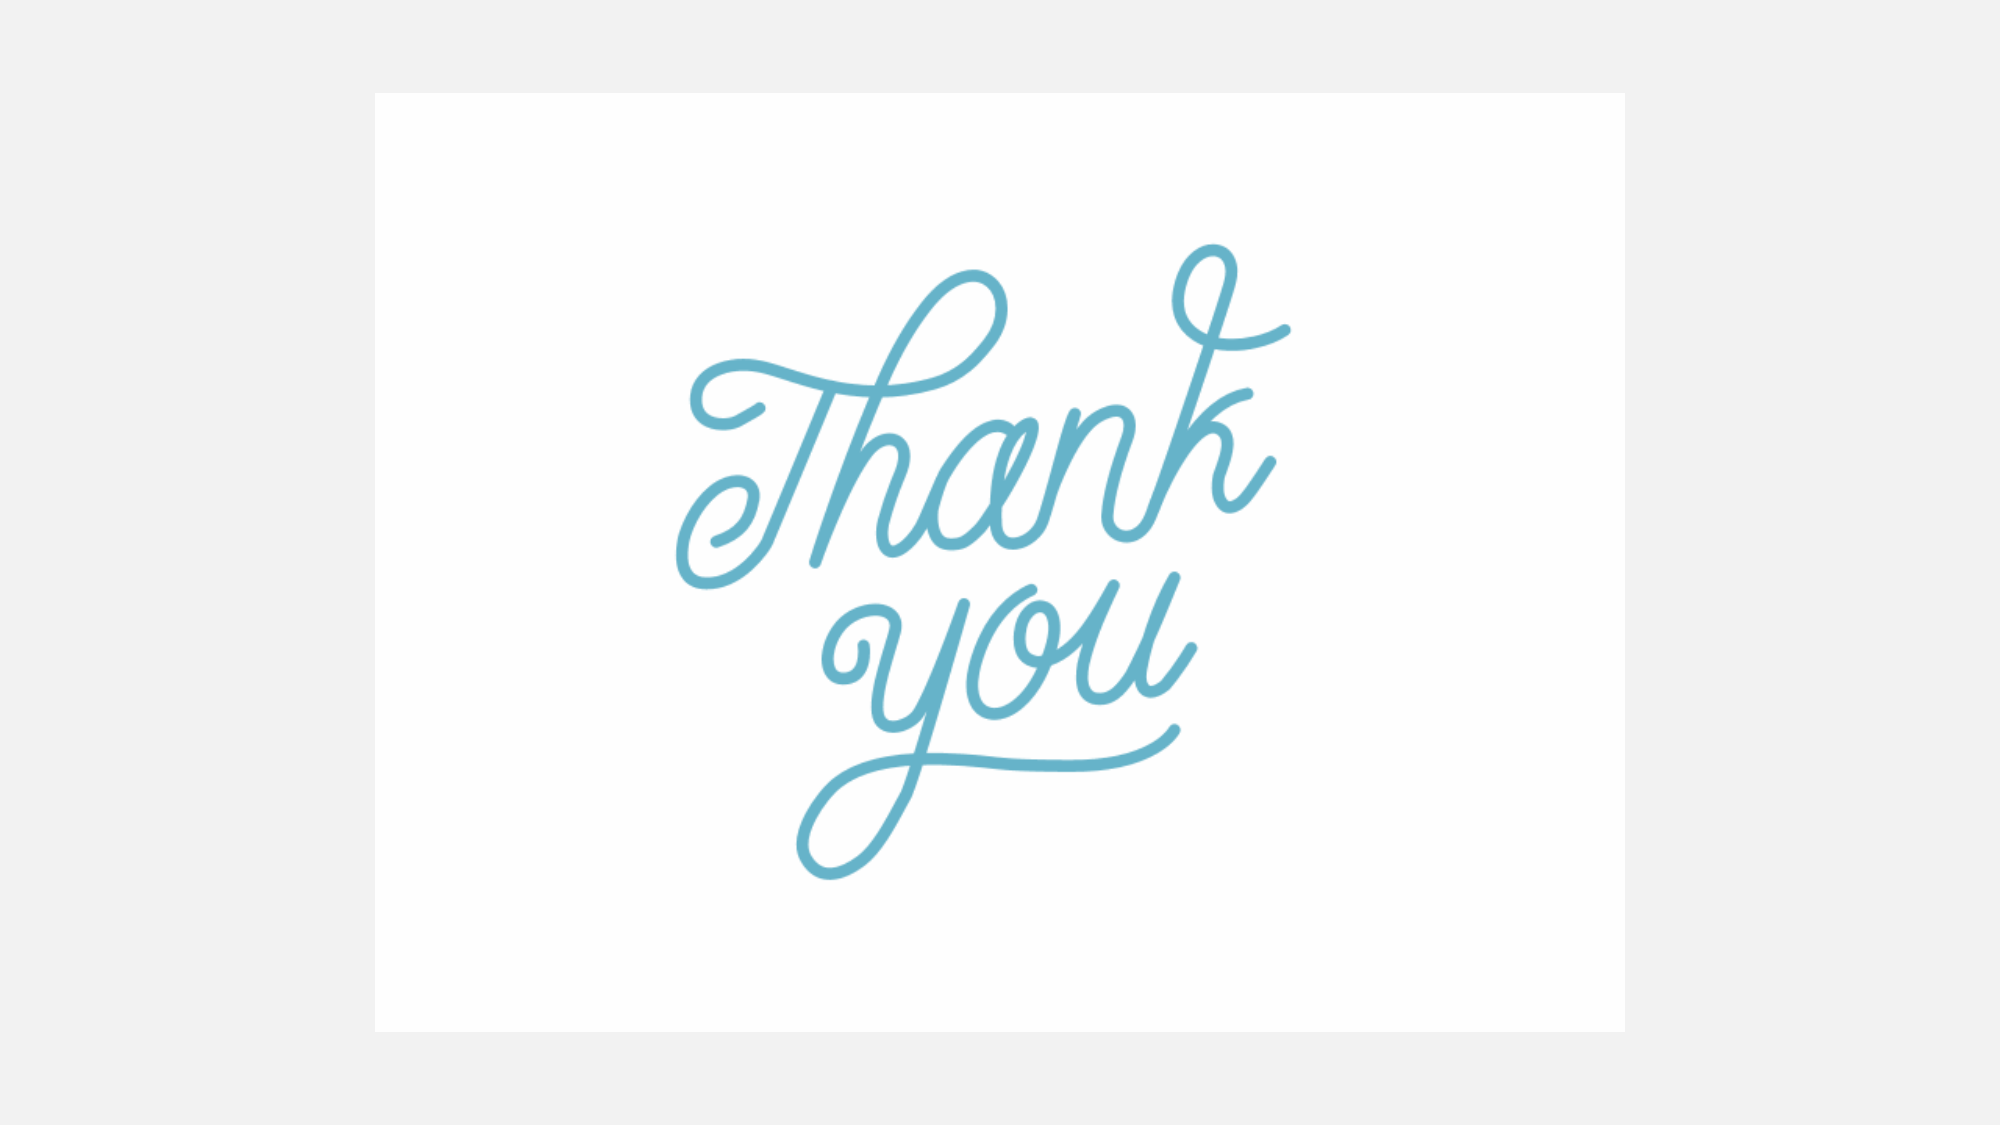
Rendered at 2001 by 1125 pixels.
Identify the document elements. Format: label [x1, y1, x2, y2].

picture [374, 93, 1625, 1032]
